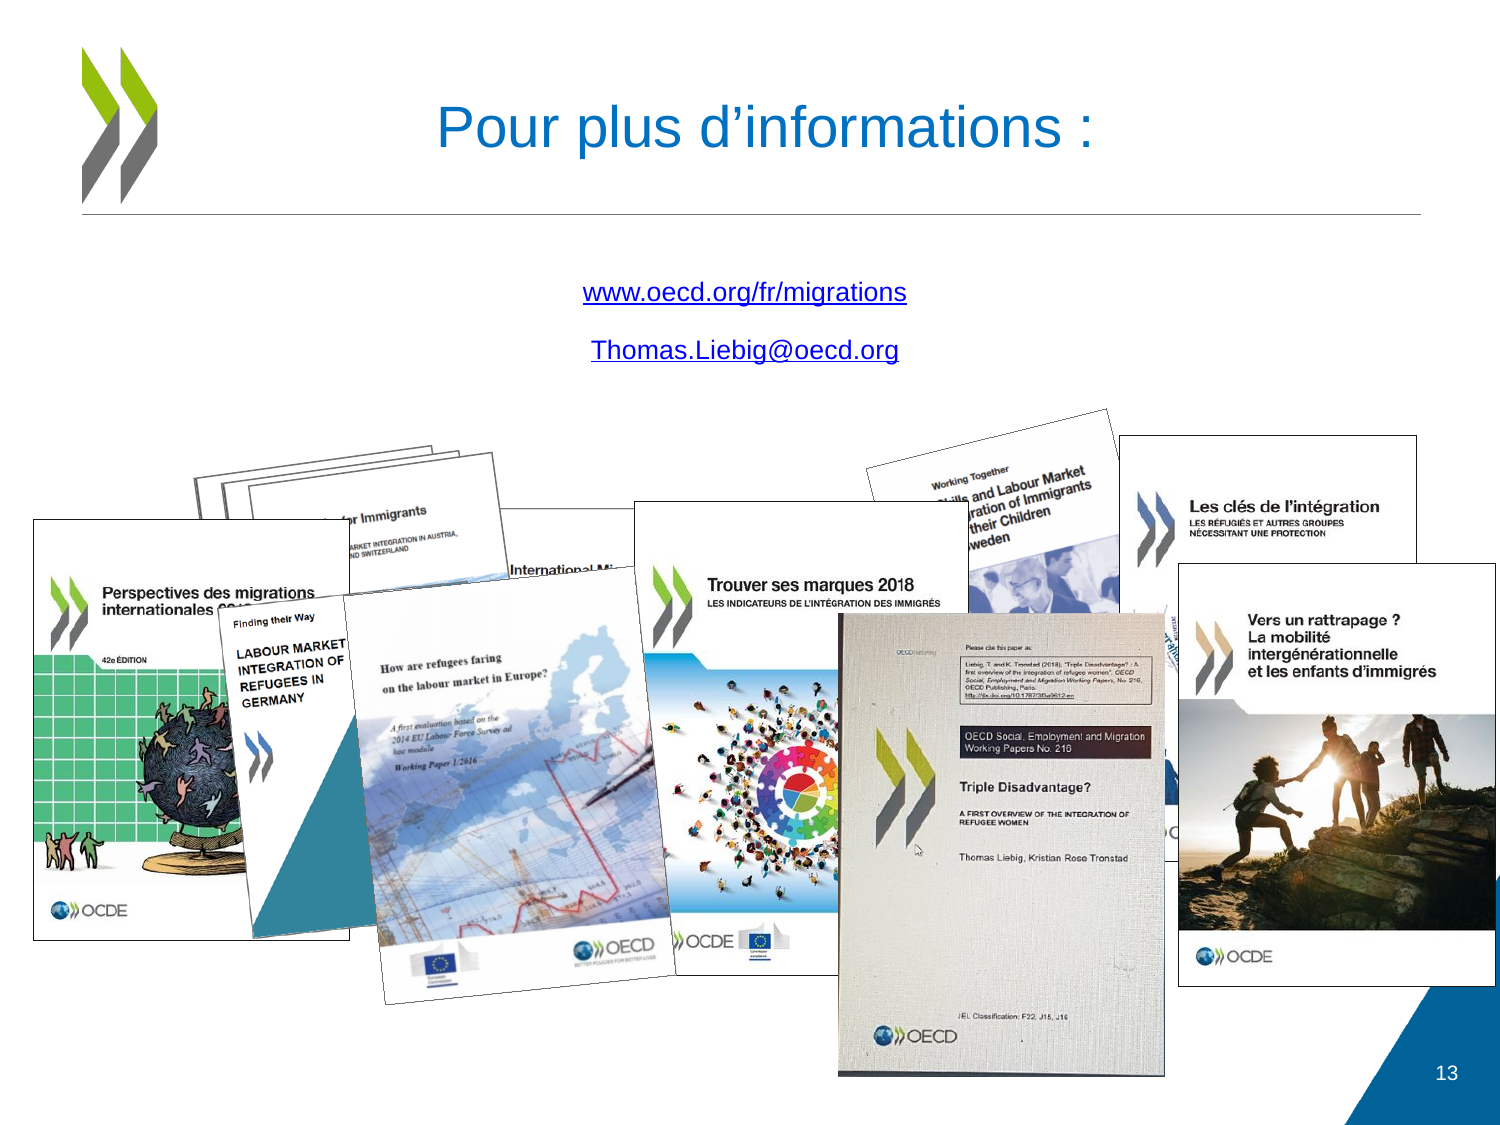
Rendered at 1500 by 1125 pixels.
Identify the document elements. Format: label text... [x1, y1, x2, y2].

picture [434, 452, 458, 456]
list www.oecd.org/fr/migrations Thomas.Liebig@oecd.org [206, 261, 1284, 474]
picture [370, 447, 431, 456]
text_box Pour plus d’informations : [328, 65, 1221, 183]
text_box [217, 456, 516, 577]
slide_number 13 [1417, 1051, 1474, 1092]
picture [33, 410, 1500, 1125]
